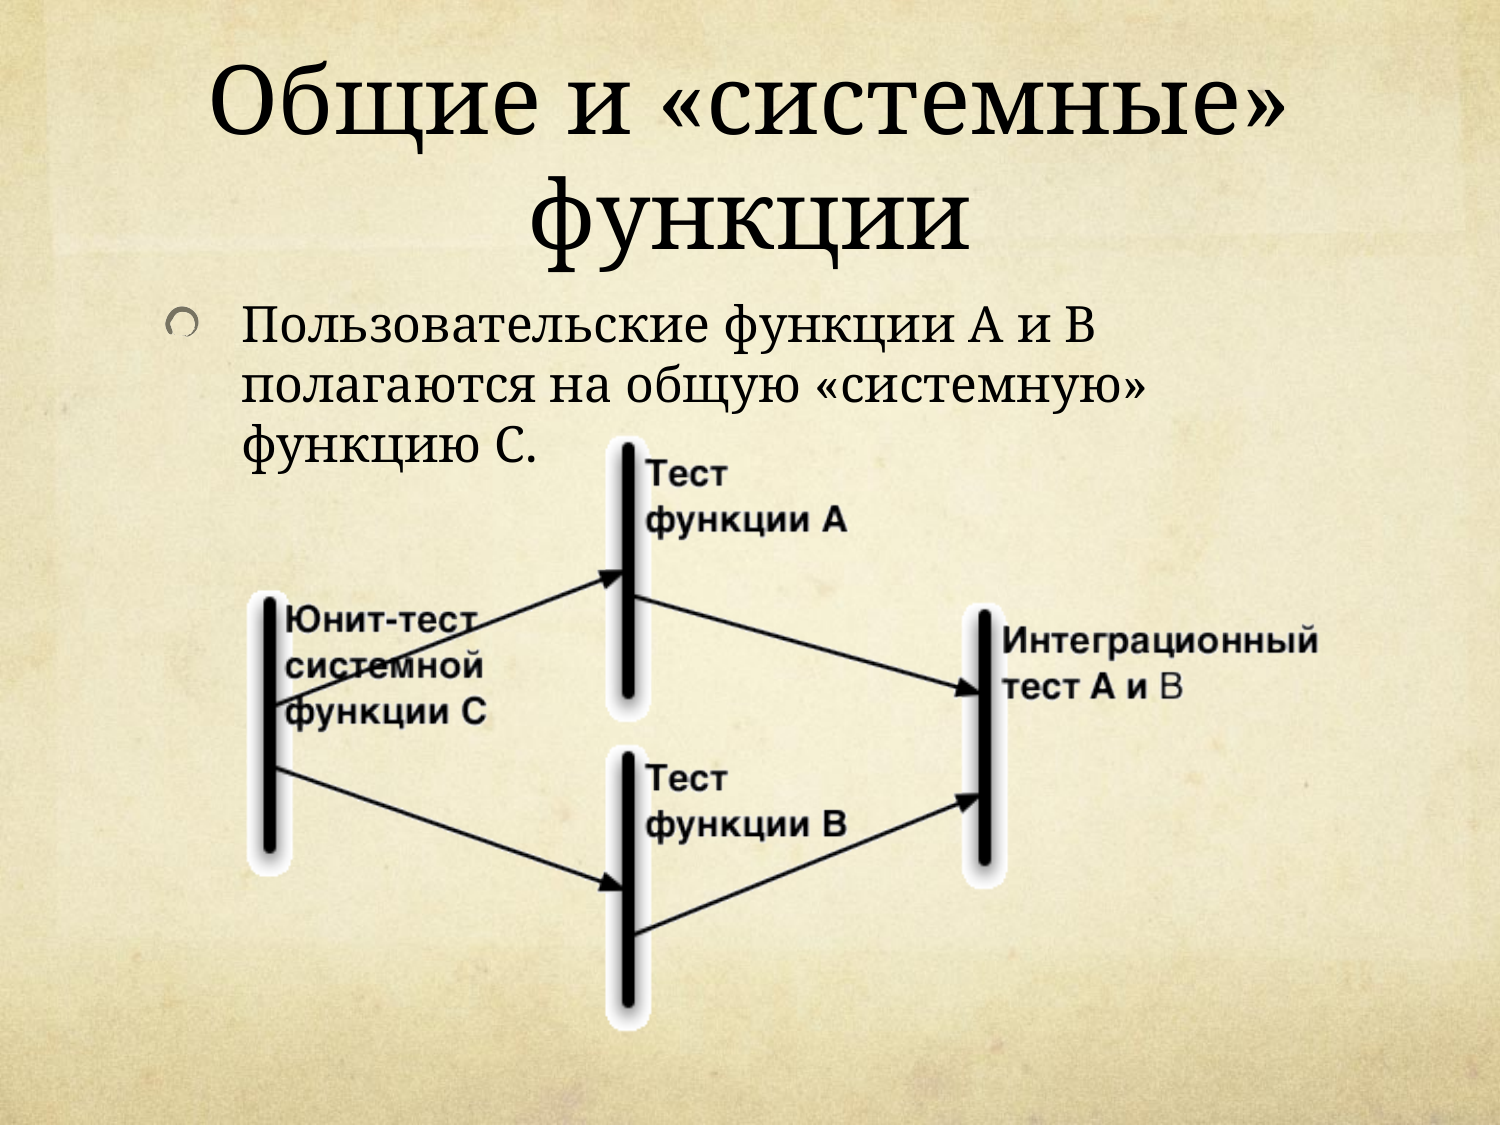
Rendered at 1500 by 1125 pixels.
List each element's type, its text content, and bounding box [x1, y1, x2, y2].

list Пользовательские функции A и B полагаются на общую «системную» функцию C. [150, 284, 1350, 950]
title Общие и «системные» функции [150, 82, 1350, 225]
picture [0, 0, 1500, 1125]
